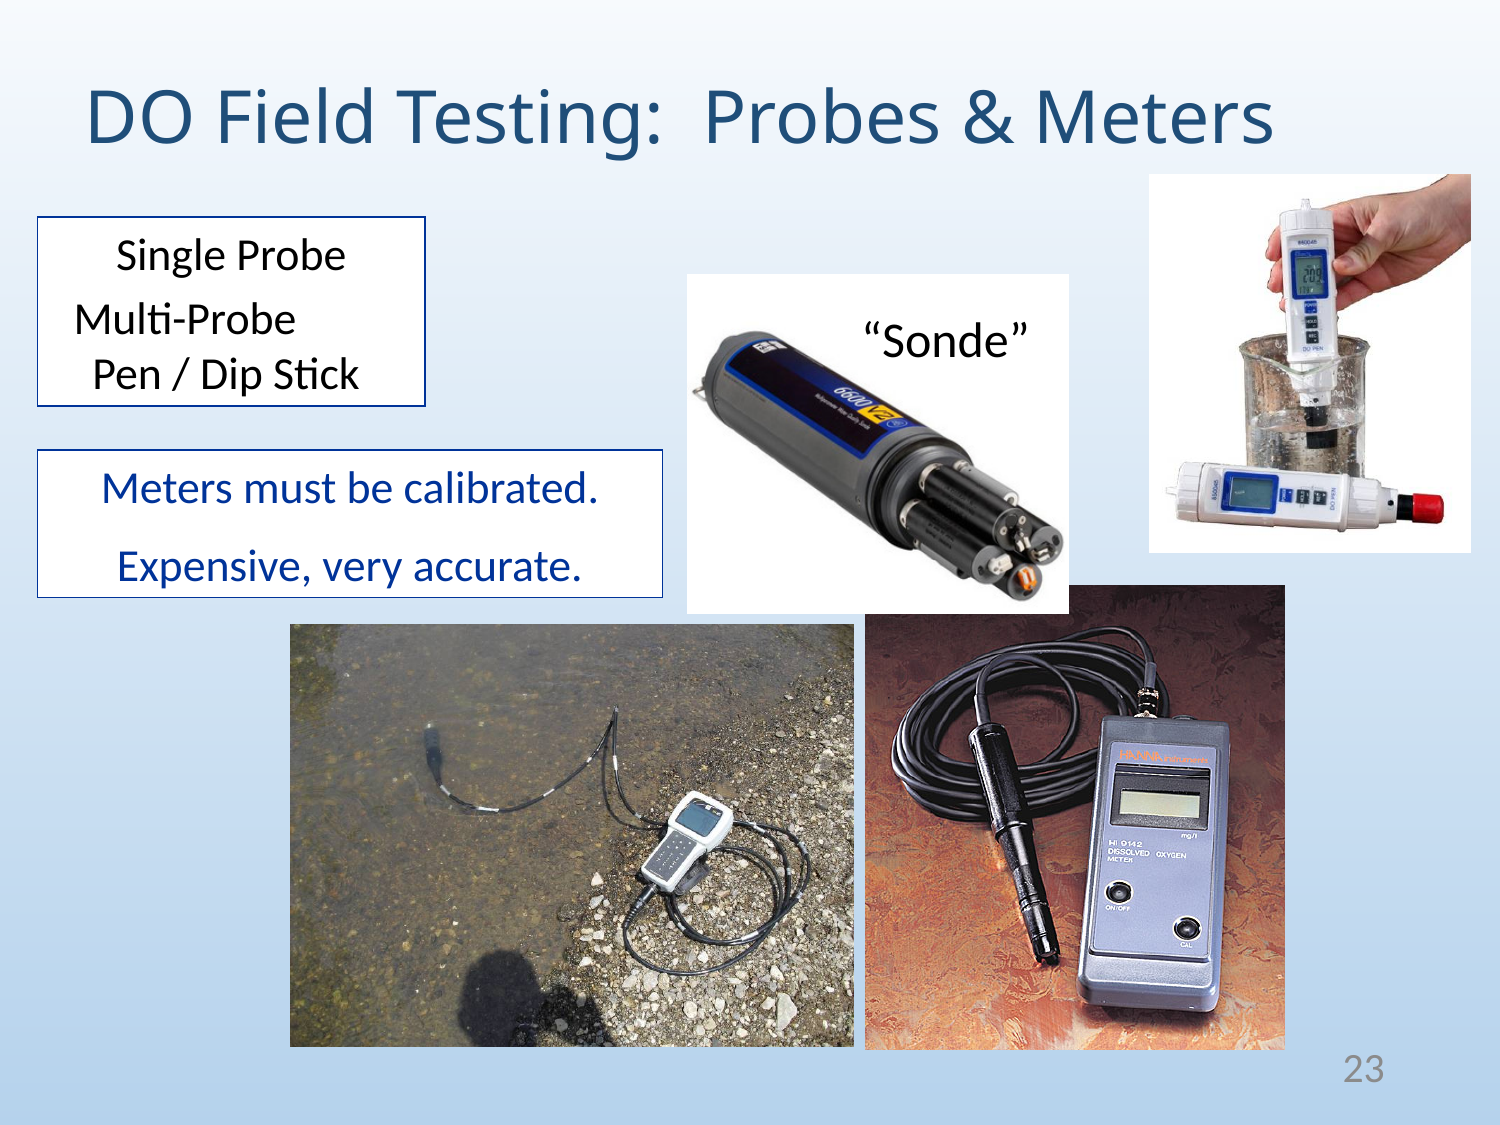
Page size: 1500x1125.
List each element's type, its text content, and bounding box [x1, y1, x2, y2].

text_box Meters must be calibrated. Expensive, very accurate. [37, 449, 663, 598]
text_box Single Probe Multi-Probe Pen / Dip Stick [37, 217, 425, 407]
title DO Field Testing: Probes & Meters [69, 47, 1400, 192]
slide_number 23 [1284, 1035, 1400, 1096]
picture [290, 624, 854, 1047]
picture [1149, 174, 1471, 554]
picture [687, 274, 1285, 1050]
